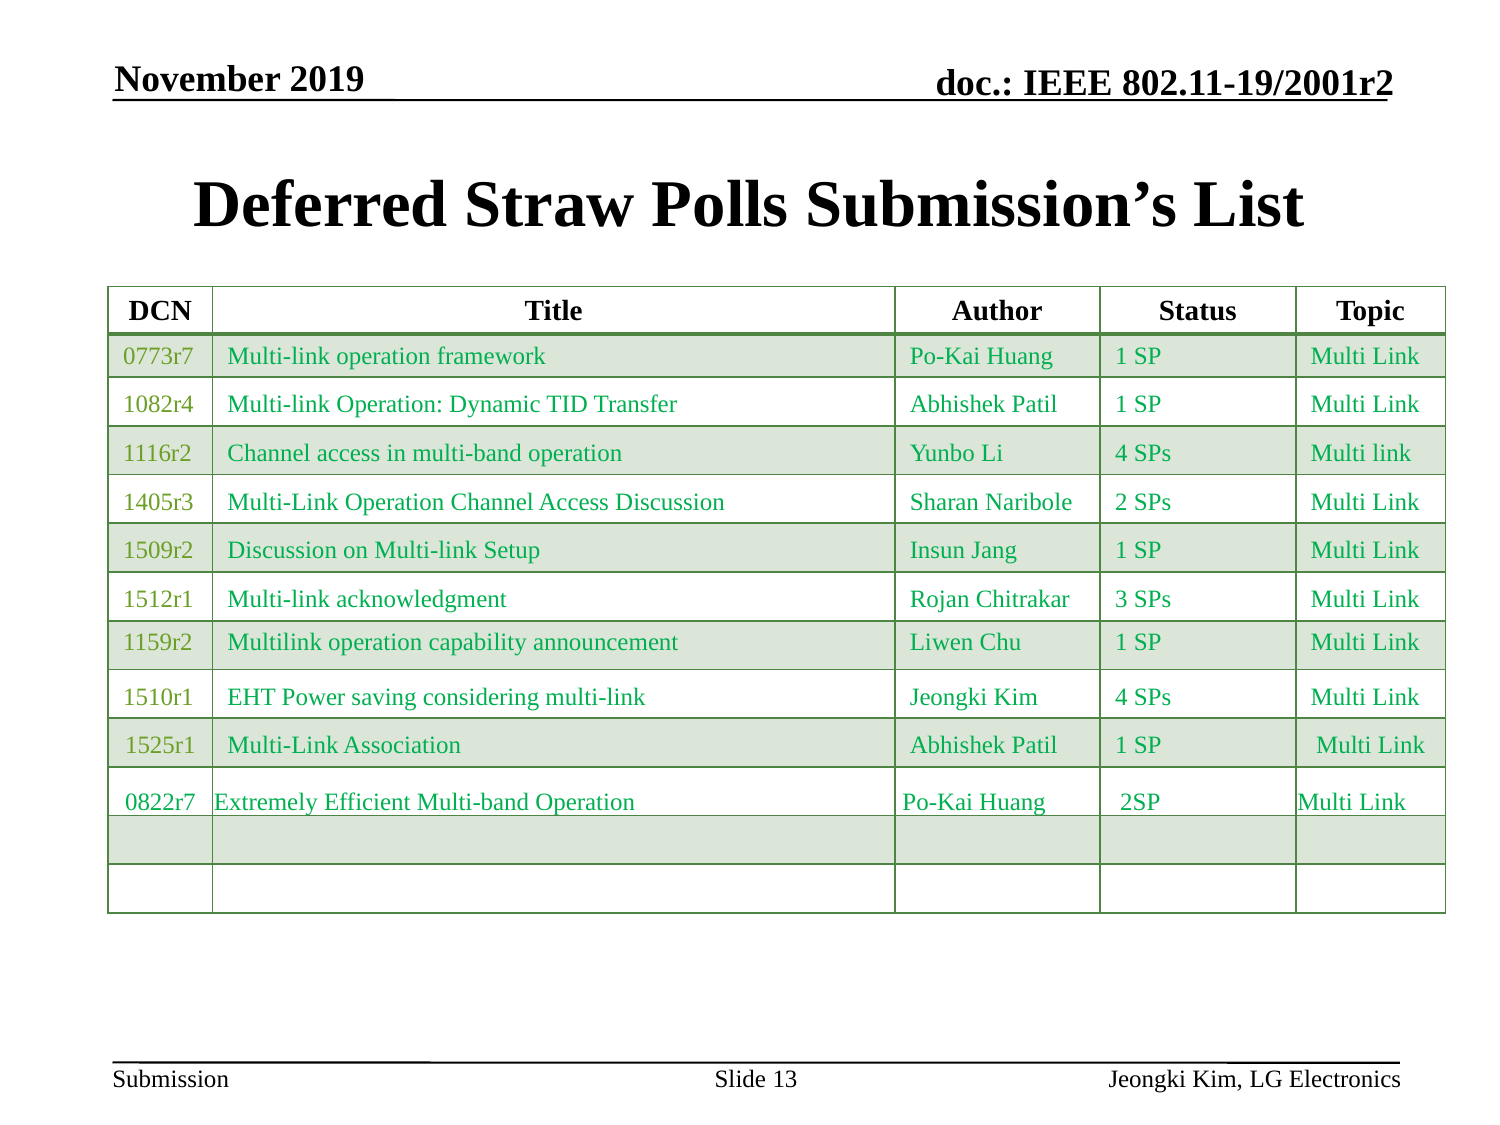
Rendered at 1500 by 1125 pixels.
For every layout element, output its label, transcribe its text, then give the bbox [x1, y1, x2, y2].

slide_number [114, 54, 423, 100]
table_cell Yunbo Li [896, 427, 1099, 474]
table_cell EHT Power saving considering multi-link [213, 670, 894, 717]
table_cell Abhishek Patil [896, 719, 1099, 766]
table_cell Multi-Link Operation Channel Access Discussion [213, 475, 894, 522]
table_cell [1101, 816, 1295, 863]
table_cell Jeongki Kim [896, 670, 1099, 717]
table_cell 1510r1 [109, 670, 212, 717]
table_cell Multi Link [1297, 378, 1445, 425]
table_cell [1297, 865, 1445, 912]
table_cell Multi Link [1297, 622, 1445, 669]
slide_number Slide 13 [712, 1061, 800, 1123]
table_cell 1512r1 [109, 573, 212, 620]
table_cell Liwen Chu [896, 622, 1099, 669]
table_cell Multi Link [1297, 524, 1445, 571]
table_cell [213, 865, 894, 912]
table_cell [109, 816, 212, 863]
table_cell Multi Link [1297, 475, 1445, 522]
title Deferred Straw Polls Submission’s List [112, 112, 1388, 286]
table_cell 3 SPs [1101, 573, 1295, 620]
footer Jeongki Kim, LG Electronics [878, 1061, 1402, 1093]
table_cell 0822r7 [109, 768, 212, 815]
table_cell 1 SP [1101, 336, 1295, 376]
table_header Topic [1297, 287, 1445, 332]
table_cell Multi-Link Association [213, 719, 894, 766]
table_cell 1509r2 [109, 524, 212, 571]
table_header Title [213, 287, 894, 332]
table_cell 1116r2 [109, 427, 212, 474]
table_cell Multi-link Operation: Dynamic TID Transfer [213, 378, 894, 425]
table_cell Multi Link [1297, 670, 1445, 717]
table_cell [109, 865, 212, 912]
table_cell Multi link [1297, 427, 1445, 474]
table_cell Multilink operation capability announcement [213, 622, 894, 669]
table_cell 1525r1 [109, 719, 212, 766]
table_cell Po-Kai Huang [896, 336, 1099, 376]
table_header Status [1101, 287, 1295, 332]
table_cell 1159r2 [109, 622, 212, 669]
table_cell 1 SP [1101, 719, 1295, 766]
table_cell 0773r7 [109, 336, 212, 376]
table_cell Multi Link [1297, 719, 1445, 766]
table_cell [896, 816, 1099, 863]
table_cell 1 SP [1101, 622, 1295, 669]
table_cell Sharan Naribole [896, 475, 1099, 522]
table_cell 4 SPs [1101, 670, 1295, 717]
table_cell [213, 816, 894, 863]
table_cell [896, 865, 1099, 912]
table_cell Multi-link operation framework [213, 336, 894, 376]
table_cell Multi Link [1297, 768, 1445, 815]
table_cell 1 SP [1101, 524, 1295, 571]
table_header DCN [109, 287, 212, 332]
table_cell Po-Kai Huang [896, 768, 1099, 815]
table_cell Multi Link [1297, 336, 1445, 376]
table_cell Rojan Chitrakar [896, 573, 1099, 620]
table_cell 1 SP [1101, 378, 1295, 425]
table_cell Discussion on Multi-link Setup [213, 524, 894, 571]
table_cell Channel access in multi-band operation [213, 427, 894, 474]
table_header Author [896, 287, 1099, 332]
table_cell 4 SPs [1101, 427, 1295, 474]
table_cell Extremely Efficient Multi-band Operation [213, 768, 894, 815]
table_cell [1101, 865, 1295, 912]
table_cell Abhishek Patil [896, 378, 1099, 425]
table_cell 2 SPs [1101, 475, 1295, 522]
table_cell 2SP [1101, 768, 1295, 815]
table_cell Multi Link [1297, 573, 1445, 620]
table_cell Multi-link acknowledgment [213, 573, 894, 620]
table_cell Insun Jang [896, 524, 1099, 571]
table_cell [1297, 816, 1445, 863]
table_cell 1082r4 [109, 378, 212, 425]
table_cell 1405r3 [109, 475, 212, 522]
